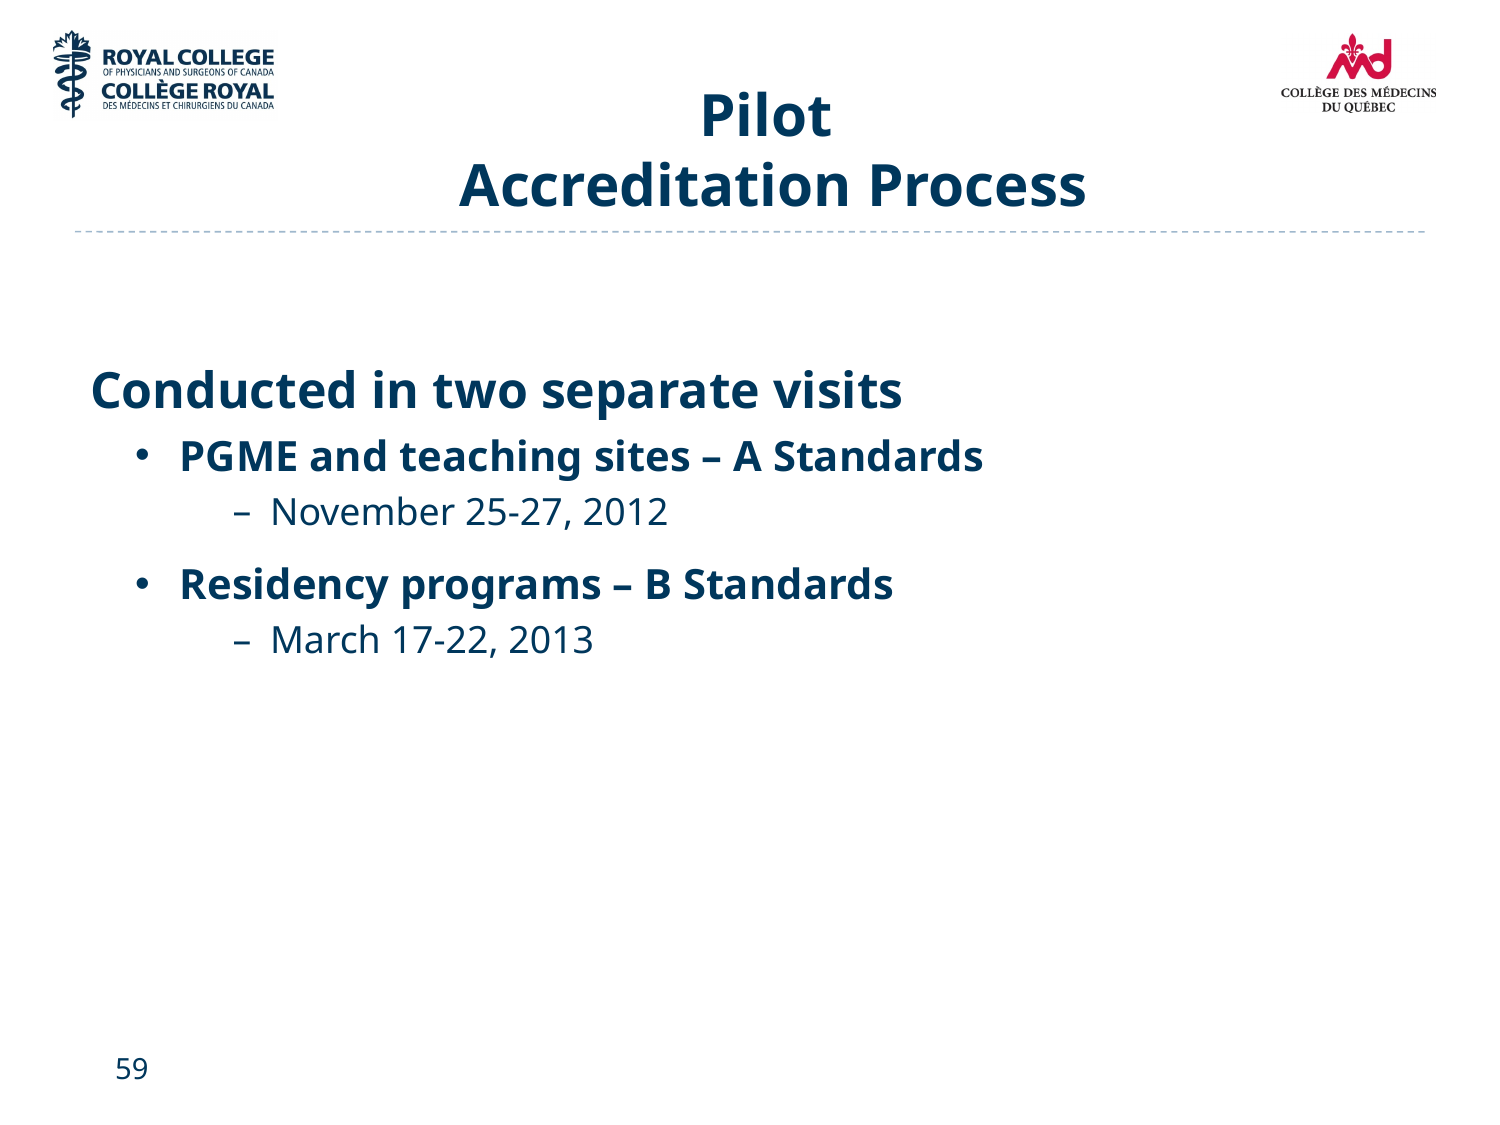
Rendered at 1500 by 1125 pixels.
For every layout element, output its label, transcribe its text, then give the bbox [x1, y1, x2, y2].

slide_number 59 [100, 1042, 426, 1103]
picture [1281, 33, 1436, 113]
title Pilot Accreditation Process [336, 30, 1211, 227]
list Conducted in two separate visits PGME and teaching sites – A Standards November 25-27, 2012 Residency programs – B Standards March 17-22, 2013 [74, 278, 1426, 1011]
picture [53, 30, 278, 121]
